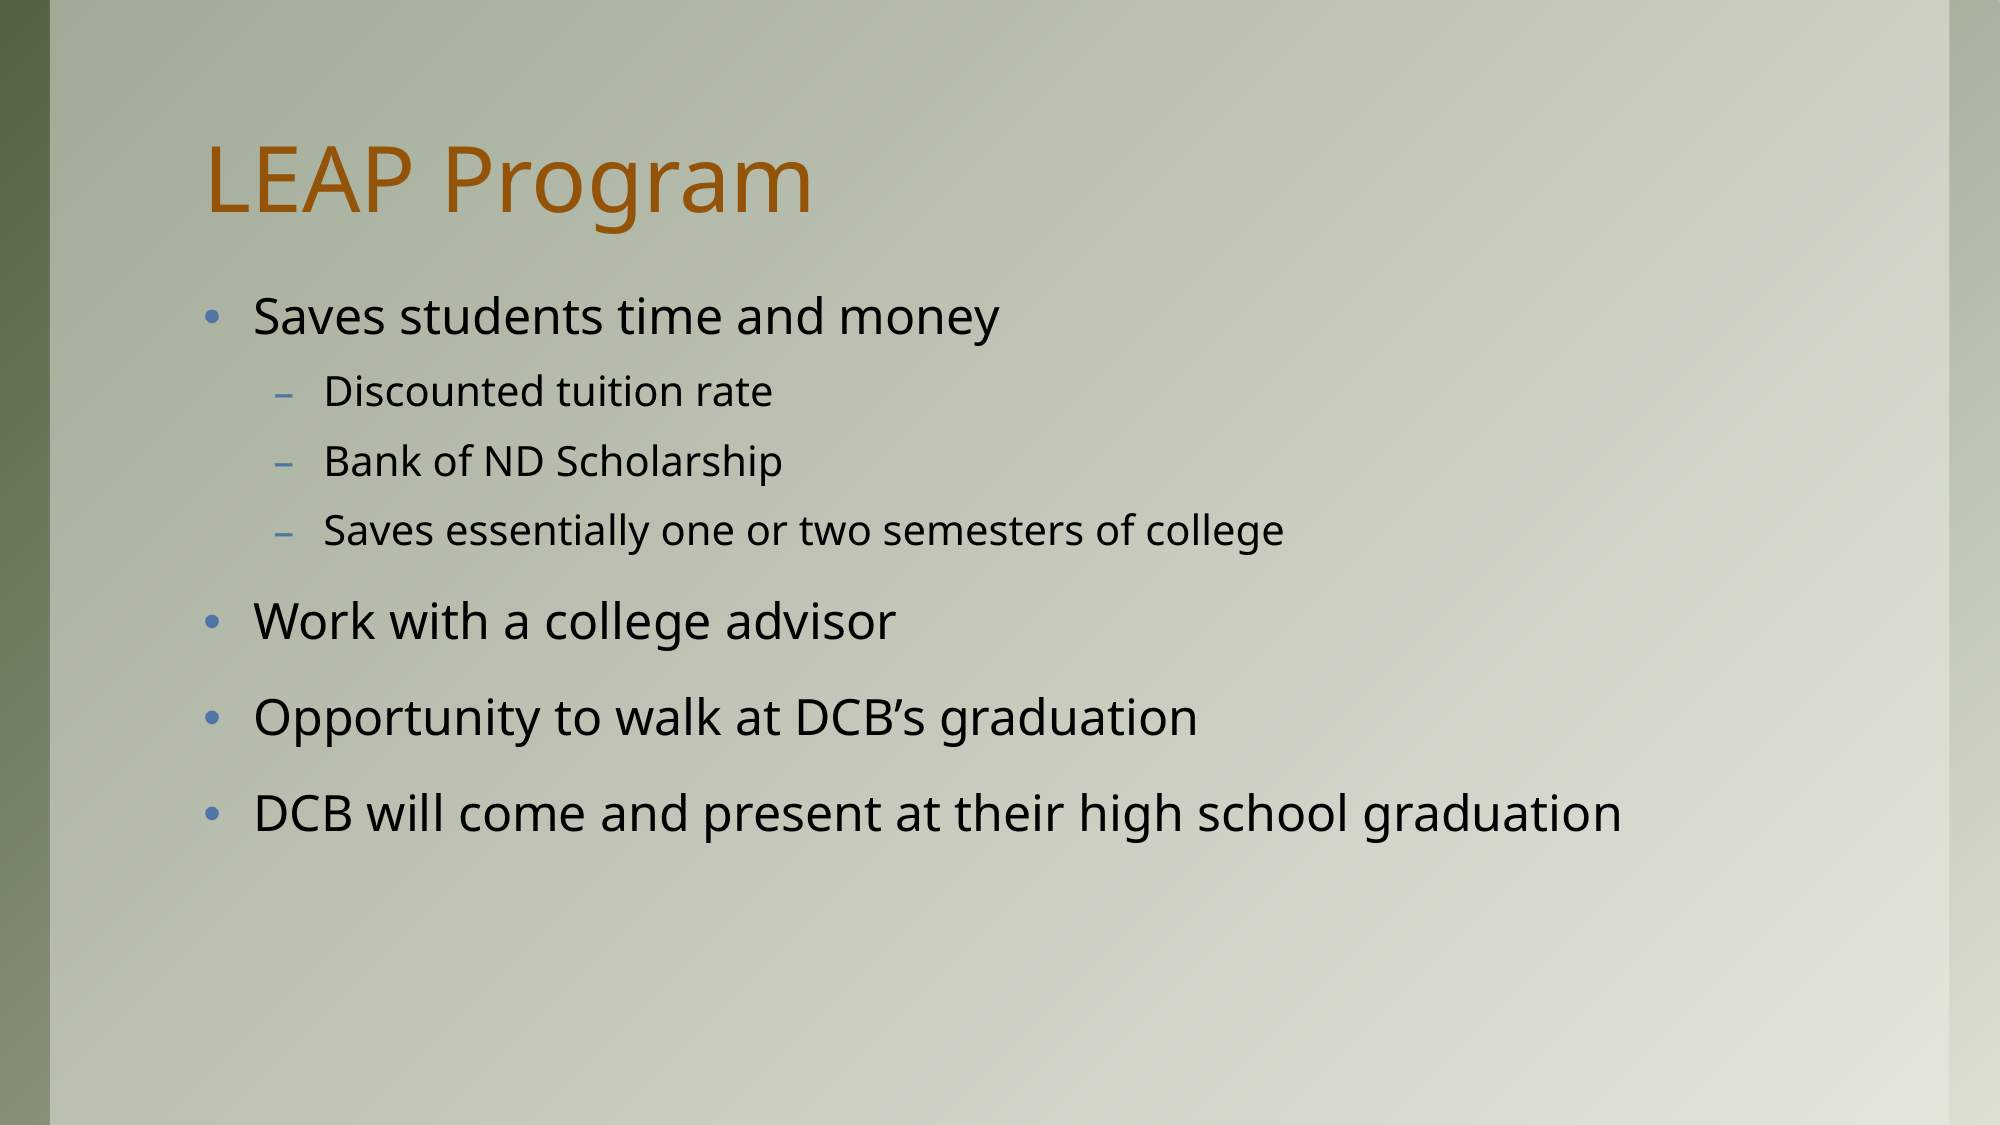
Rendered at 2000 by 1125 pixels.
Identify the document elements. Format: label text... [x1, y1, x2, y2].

title LEAP Program [183, 12, 1850, 242]
list Saves students time and money Discounted tuition rate Bank of ND Scholarship Saves essentially one or two semesters of college Work with a college advisor Opportunity to walk at DCB’s graduation DCB will come and present at their high school graduation [183, 279, 1850, 1013]
